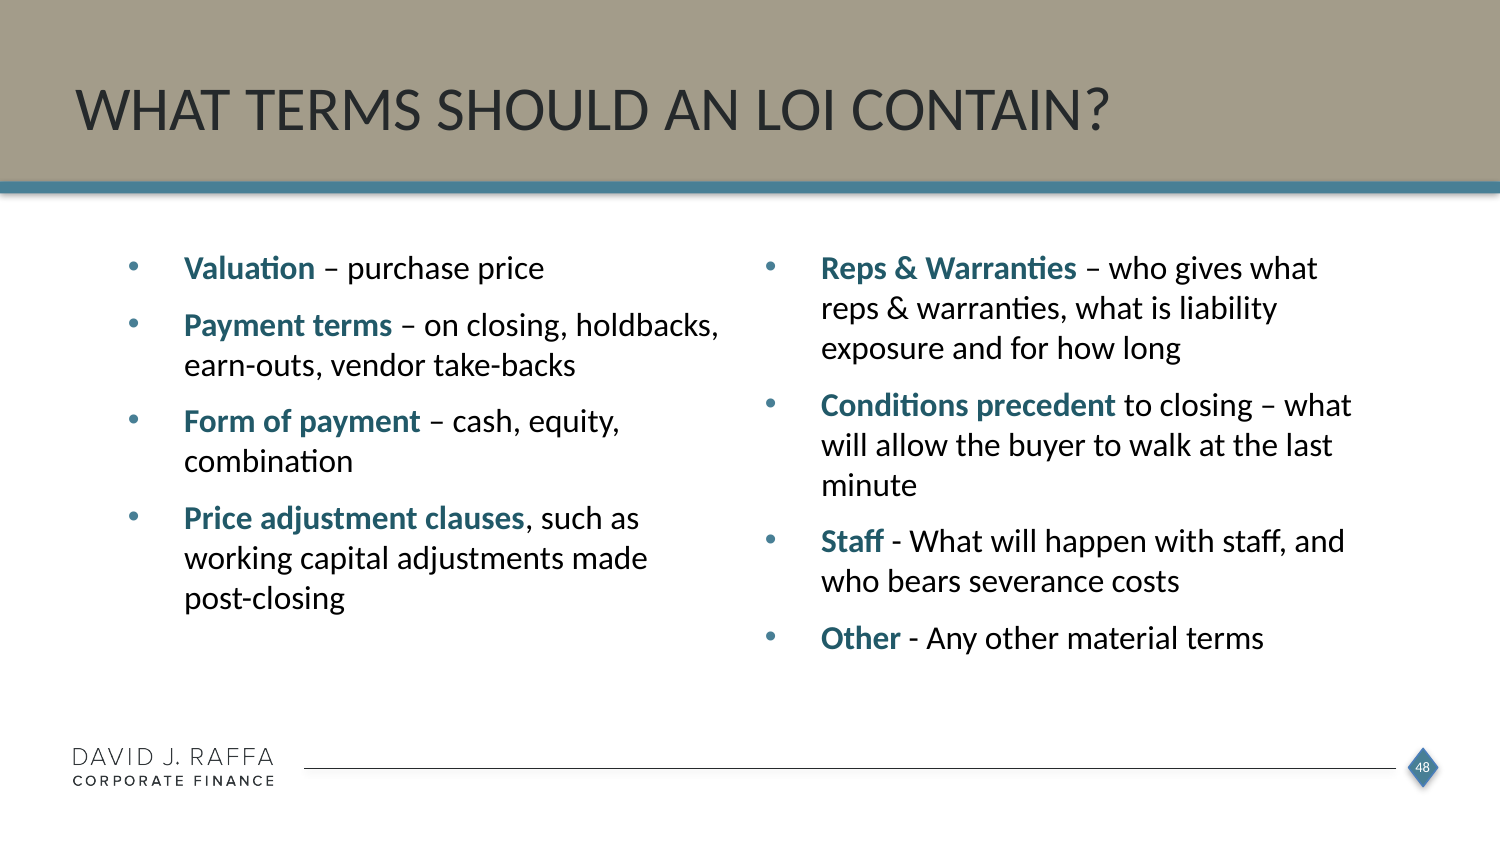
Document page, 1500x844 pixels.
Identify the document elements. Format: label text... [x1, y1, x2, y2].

picture [42, 723, 304, 811]
text_box Valuation – purchase price Payment terms – on closing, holdbacks, earn-outs, vendor take-backs Form of payment – cash, equity, combination Price adjustment clauses, such as working capital adjustments made post-closing [113, 239, 736, 727]
text_box Reps & Warranties – who gives what reps & warranties, what is liability exposure and for how long Conditions precedent to closing – what will allow the buyer to walk at the last minute Staff - What will happen with staff, and who bears severance costs Other - Any other material terms [749, 239, 1386, 710]
title What terms should an loi contain? [75, 68, 1425, 186]
slide_number 48 [1385, 743, 1460, 790]
